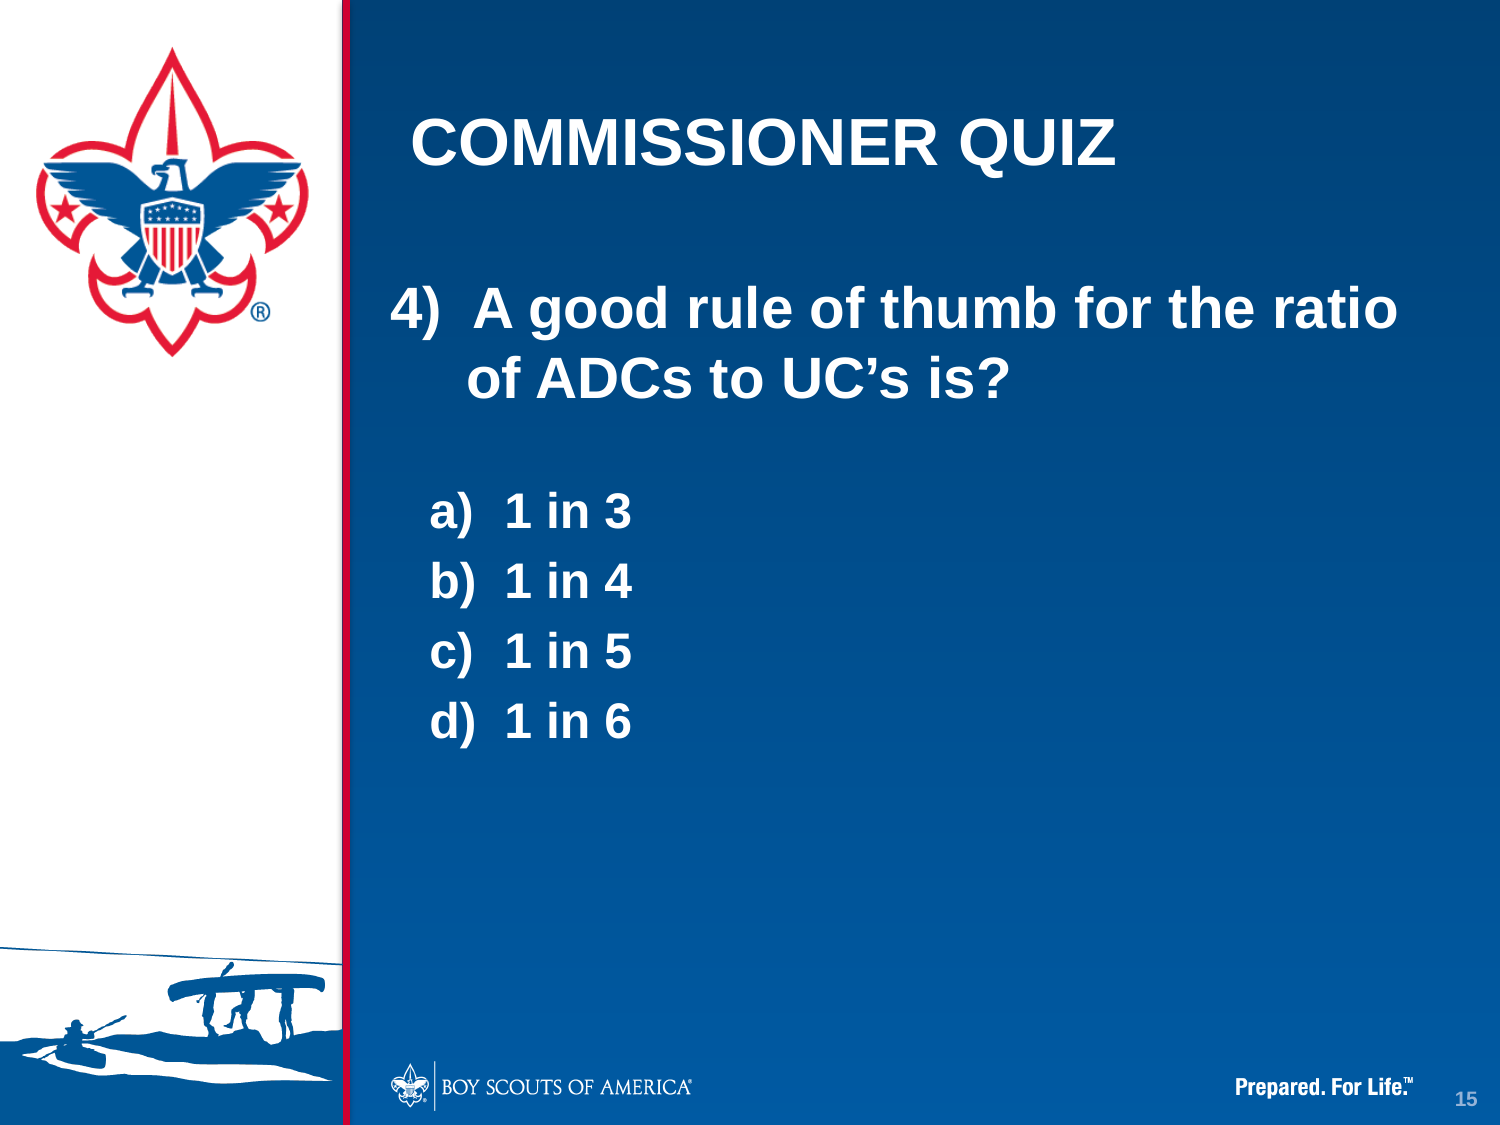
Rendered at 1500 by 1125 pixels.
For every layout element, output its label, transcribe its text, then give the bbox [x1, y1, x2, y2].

picture [391, 1061, 692, 1111]
picture [0, 901, 343, 1125]
title COMMISSIONER QUIZ [394, 44, 1413, 233]
picture [1236, 1077, 1413, 1099]
slide_number 15 [1425, 1067, 1493, 1125]
picture [36, 46, 309, 358]
list 4) A good rule of thumb for the ratio of ADCs to UC’s is? 1 in 3 1 in 4 1 in 5 1 in 6 [374, 262, 1481, 1038]
